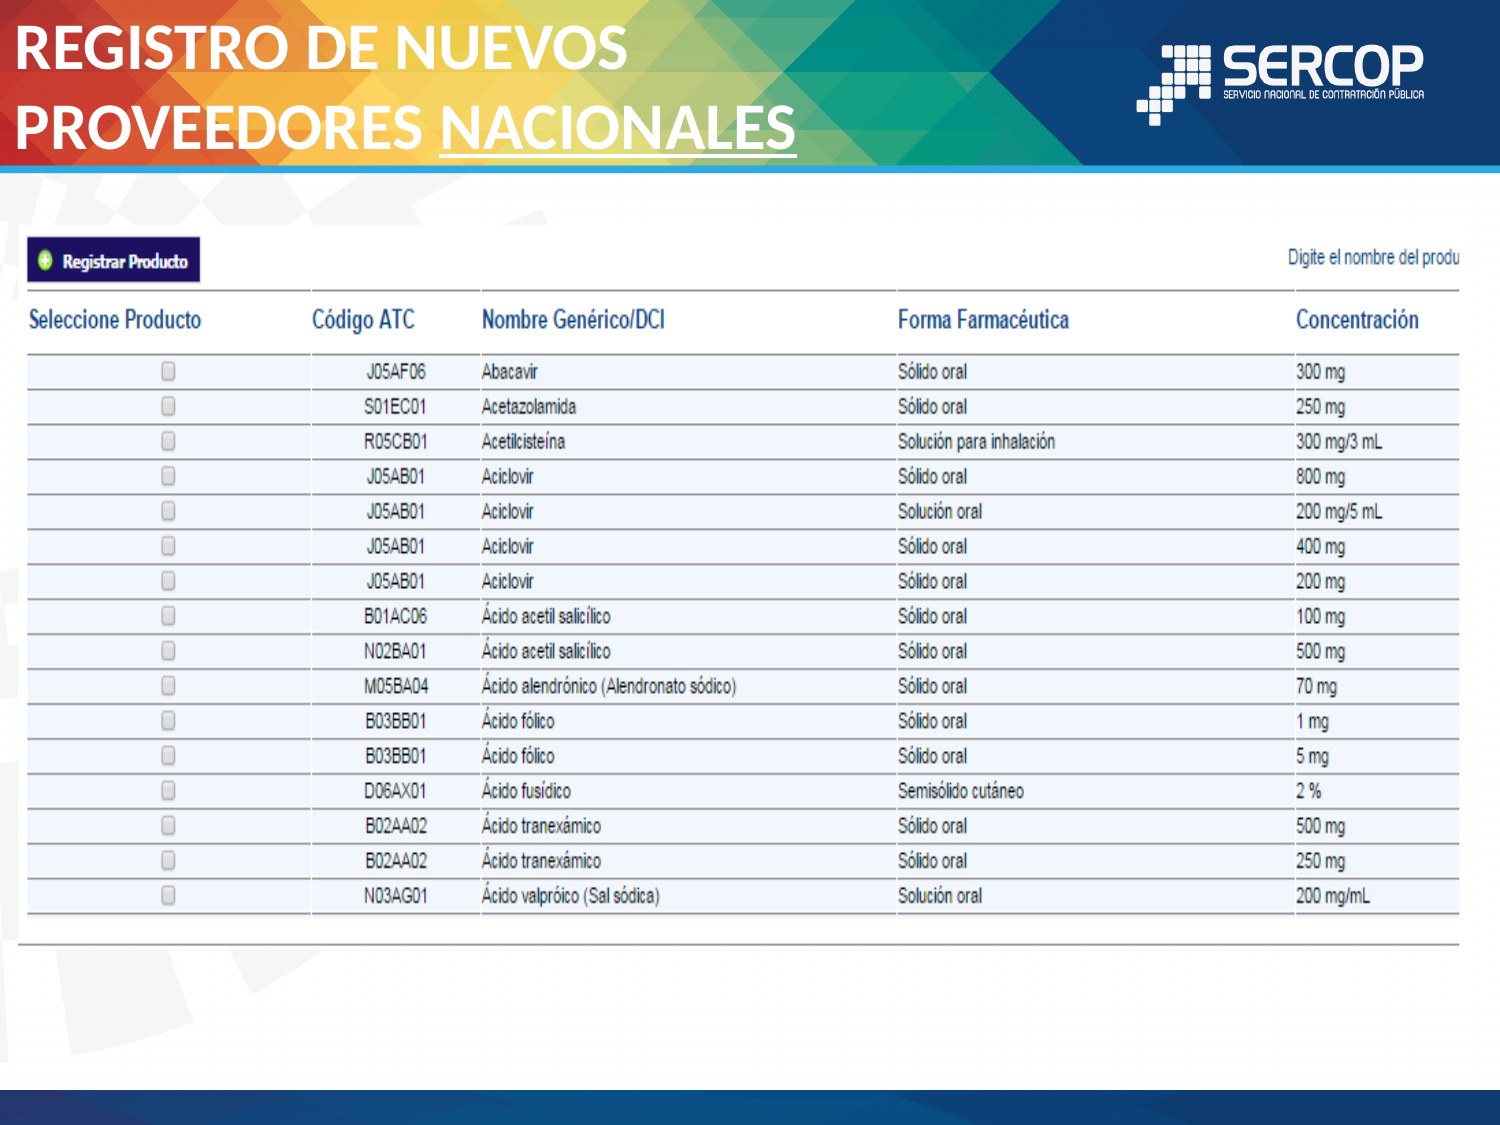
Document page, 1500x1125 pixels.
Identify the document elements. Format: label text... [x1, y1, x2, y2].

picture [0, 0, 1500, 1125]
text_box REGISTRO DE NUEVOS PROVEEDORES NACIONALES [0, 0, 1046, 171]
